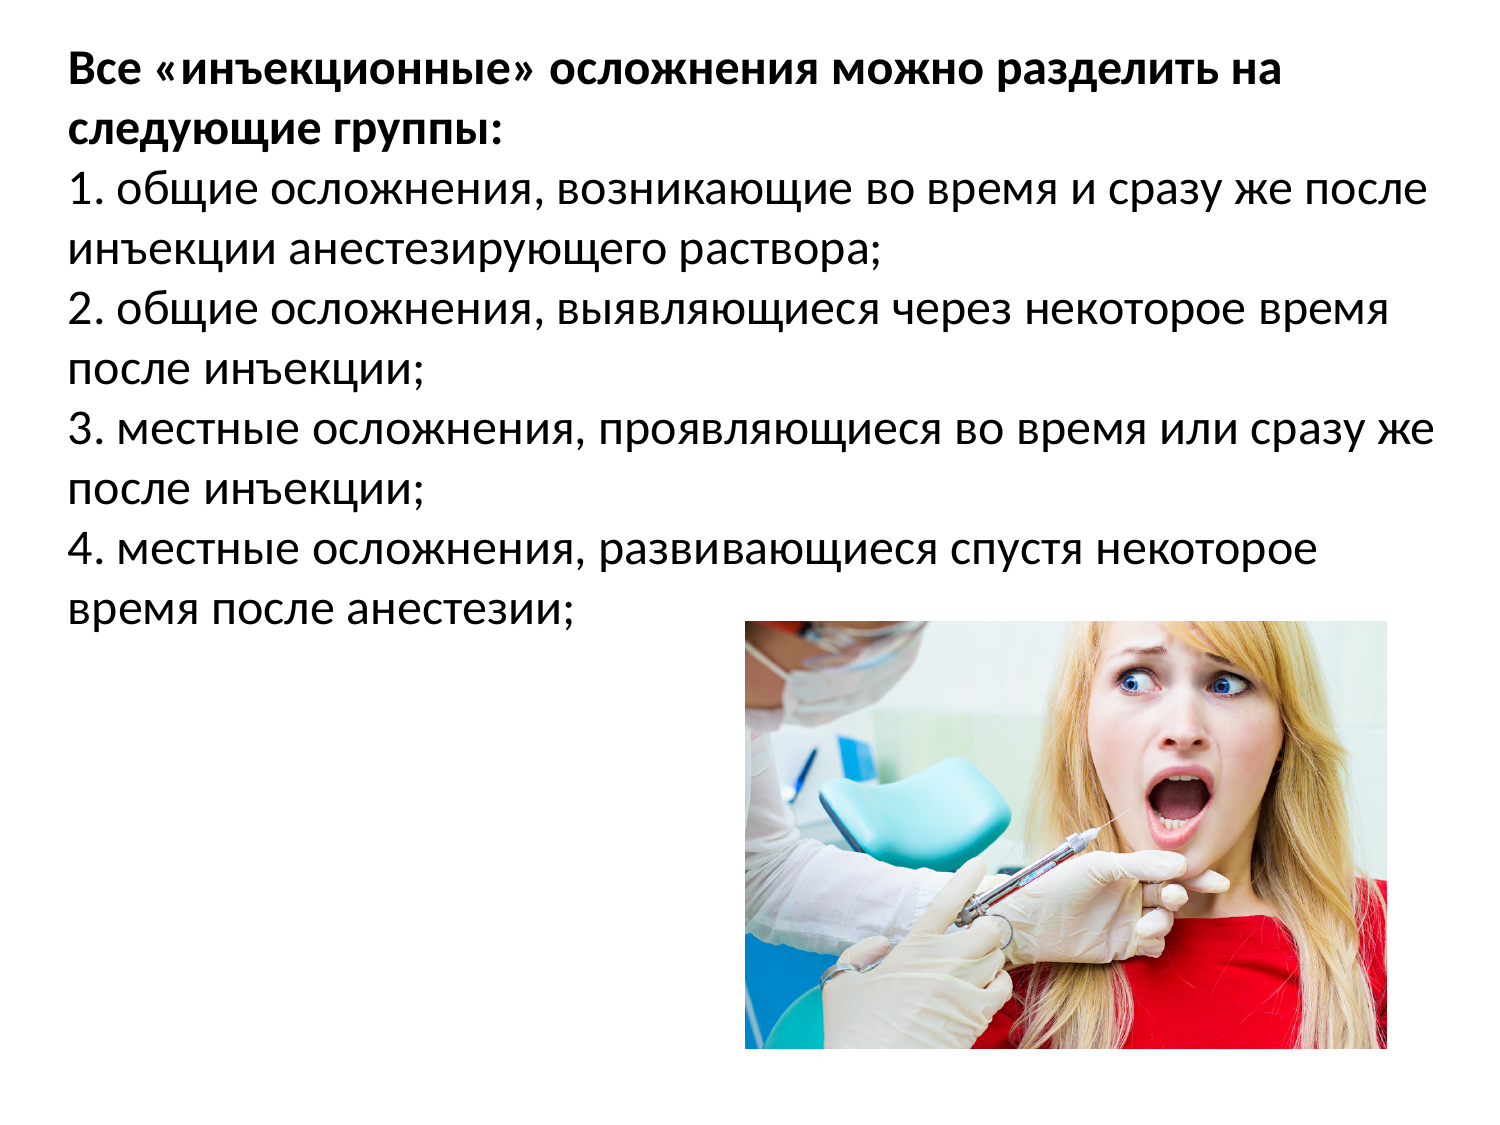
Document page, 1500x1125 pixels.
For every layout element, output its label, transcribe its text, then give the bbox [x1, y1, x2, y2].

picture [745, 621, 1387, 1049]
text_box Все «инъекционные» осложнения можно разделить на следующие группы: 1. общие осложнения, возникающие во время и сразу же после инъекции анестезирующего раствора; 2. общие осложнения, выявляющиеся через некоторое время после инъекции; 3. местные осложнения, проявляющиеся во время или сразу же после инъекции; 4. местные осложнения, развивающиеся спустя некоторое время после анестезии; [53, 27, 1471, 643]
